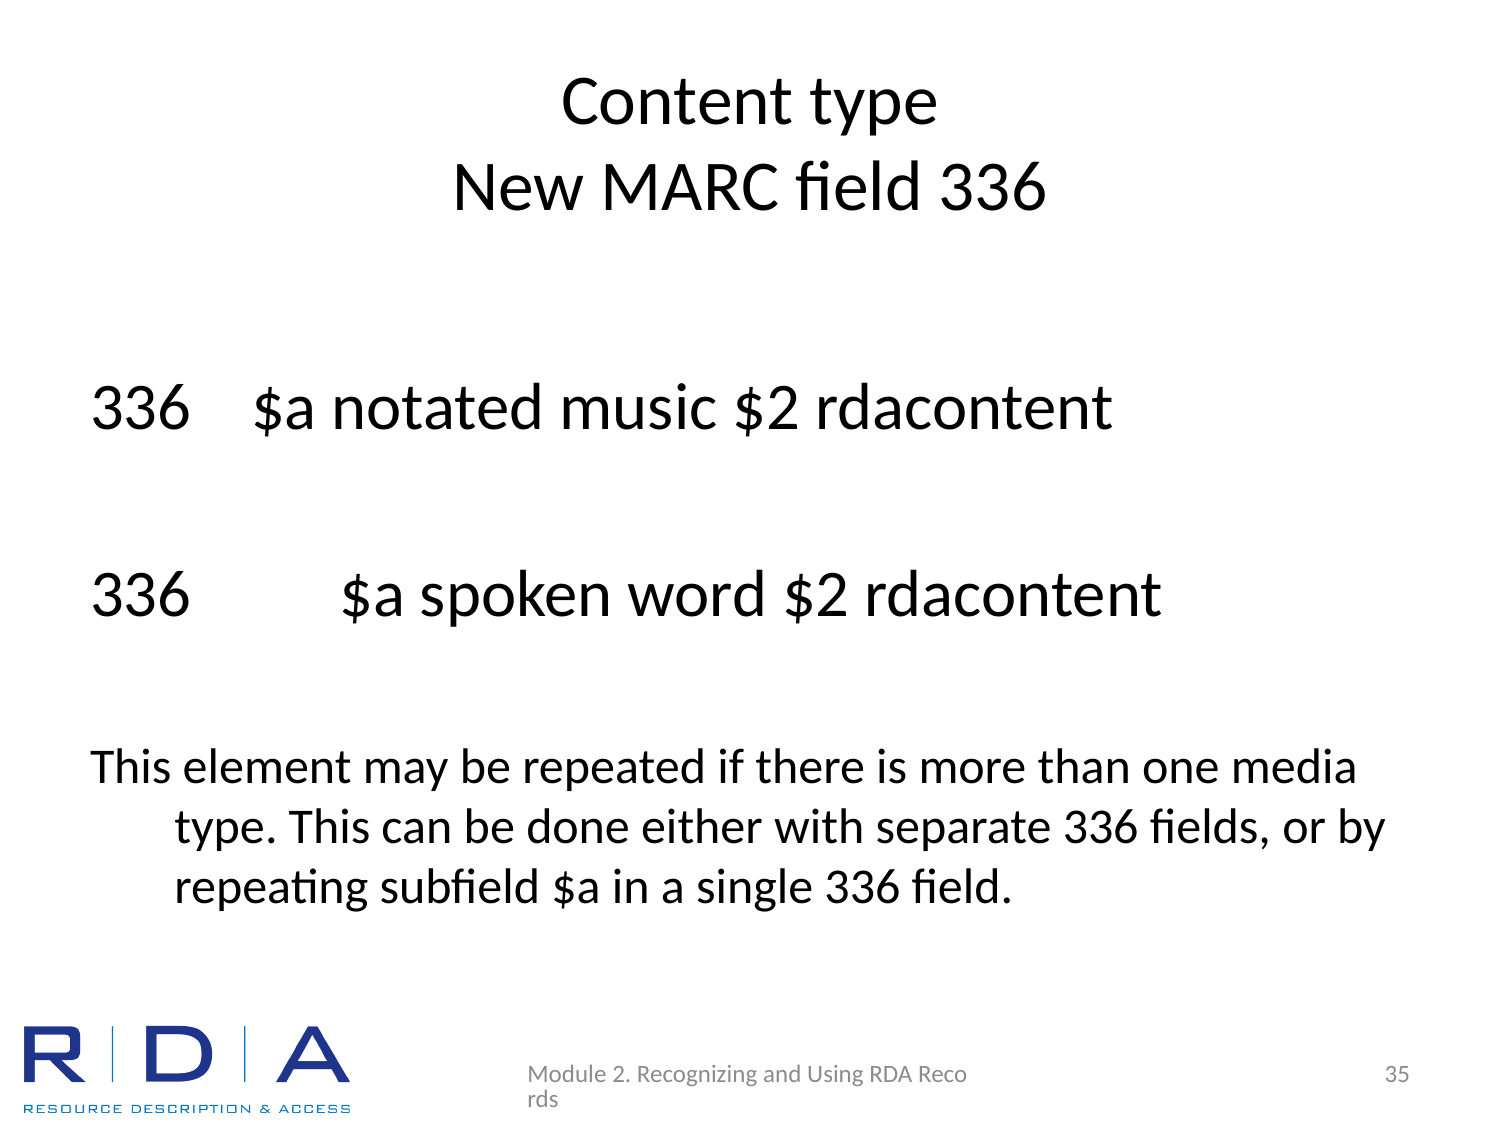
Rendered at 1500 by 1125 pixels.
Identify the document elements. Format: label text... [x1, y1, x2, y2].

picture [24, 1022, 350, 1113]
title Content type New MARC field 336 [75, 45, 1425, 233]
list 336 $a notated music $2 rdacontent 336 $a spoken word $2 rdacontent This element may be repeated if there is more than one media type. This can be done either with separate 336 fields, or by repeating subfield $a in a single 336 field. [75, 262, 1425, 1005]
footer Module 2. Recognizing and Using RDA Records [512, 1042, 988, 1103]
slide_number 35 [1074, 1042, 1425, 1103]
